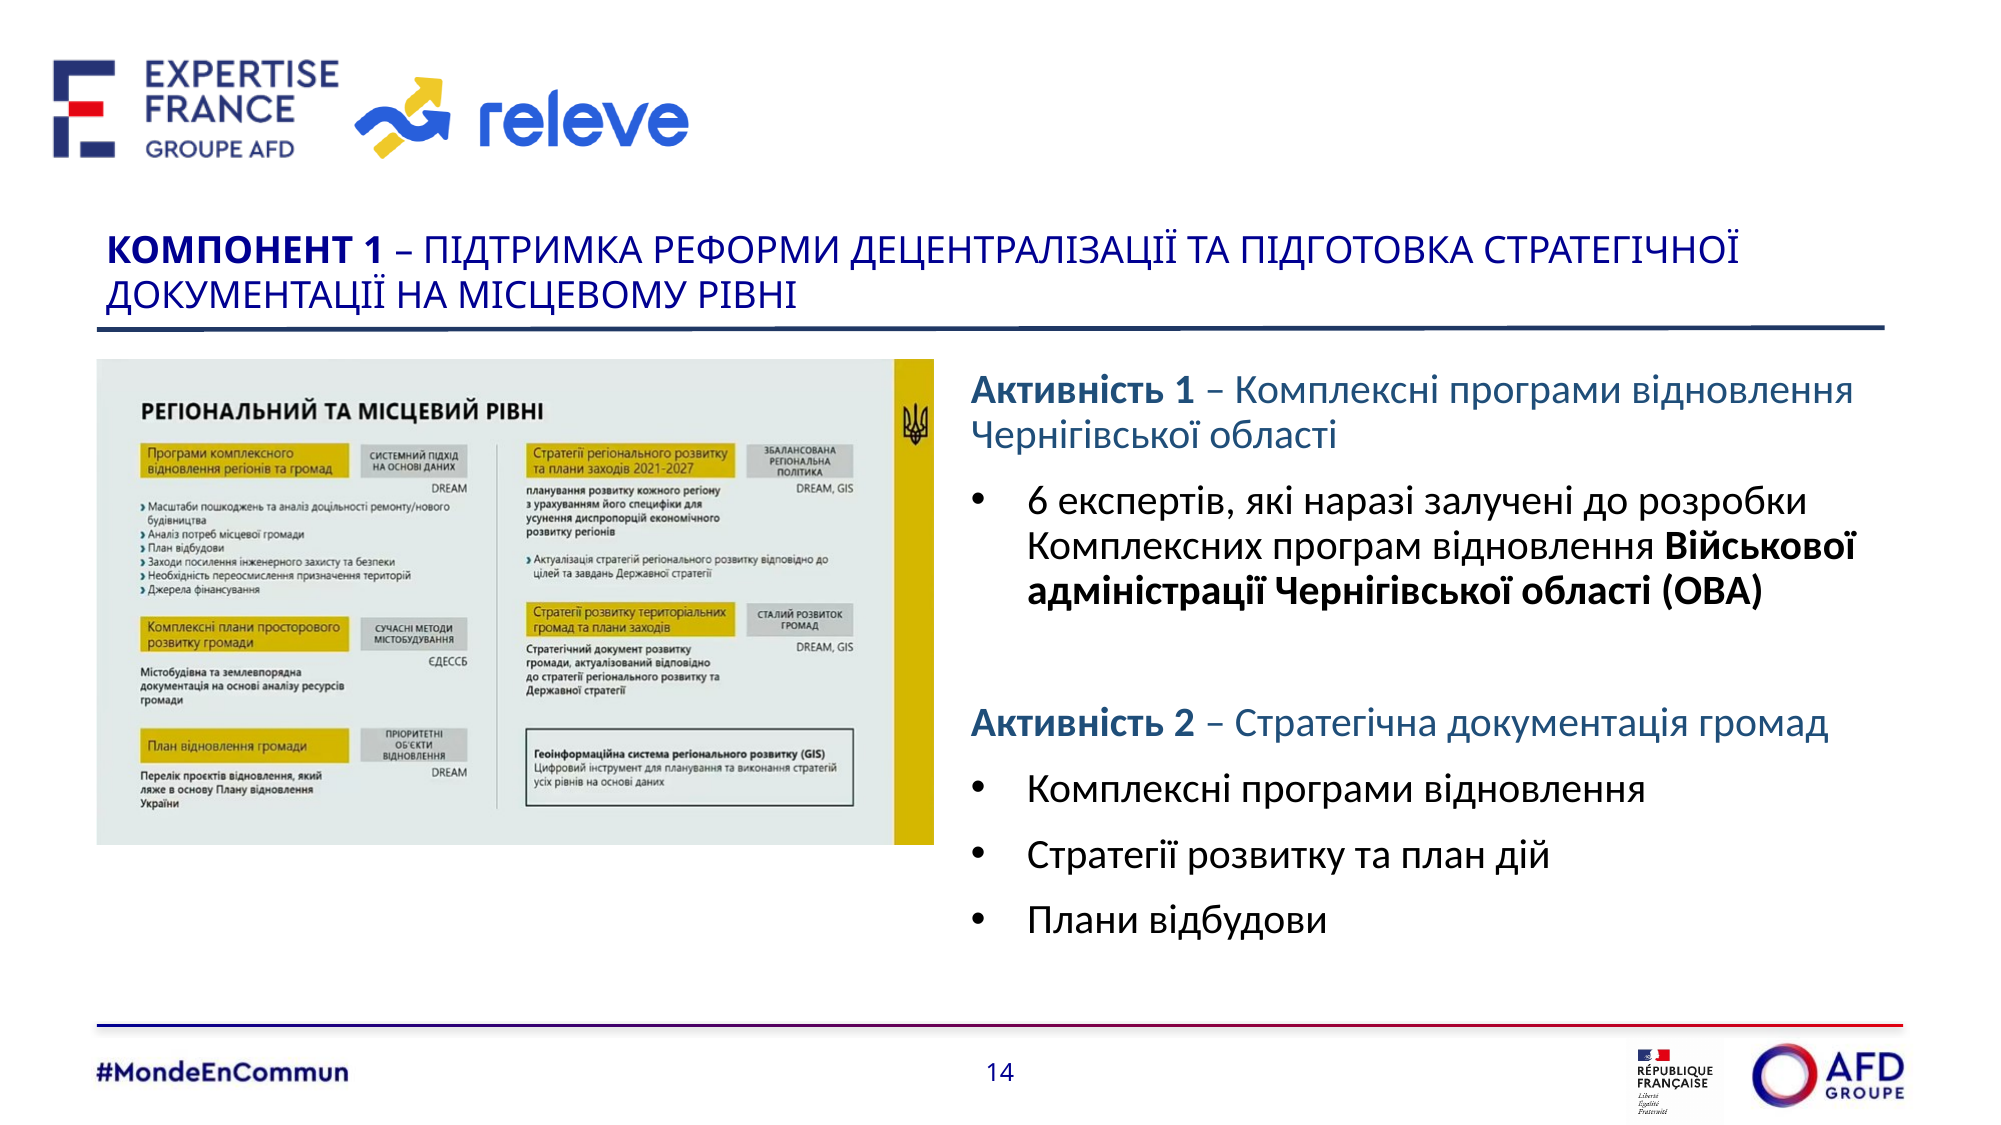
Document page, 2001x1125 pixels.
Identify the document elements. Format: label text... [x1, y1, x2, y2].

picture [75, 1041, 371, 1106]
text_box Компонент 1 – Підтримка реформи децентралізації та підготовка стратегічної документації на місцевому рівні [106, 218, 1876, 325]
picture [24, 18, 704, 198]
picture [1625, 1037, 1725, 1125]
picture [96, 359, 934, 845]
picture [1735, 1028, 1925, 1120]
slide_number 14 [955, 1047, 1045, 1101]
text_box Активність 1 – Комплексні програми відновлення Чернігівської області 6 експертів, які наразі залучені до розробки Комплексних програм відновлення Військової адміністрації Чернігівської області (ОВА) Активність 2 – Стратегічна документація громад Комплексні програми відновлення Стратегії розвитку та план дій Плани відбудови [955, 359, 1885, 1027]
